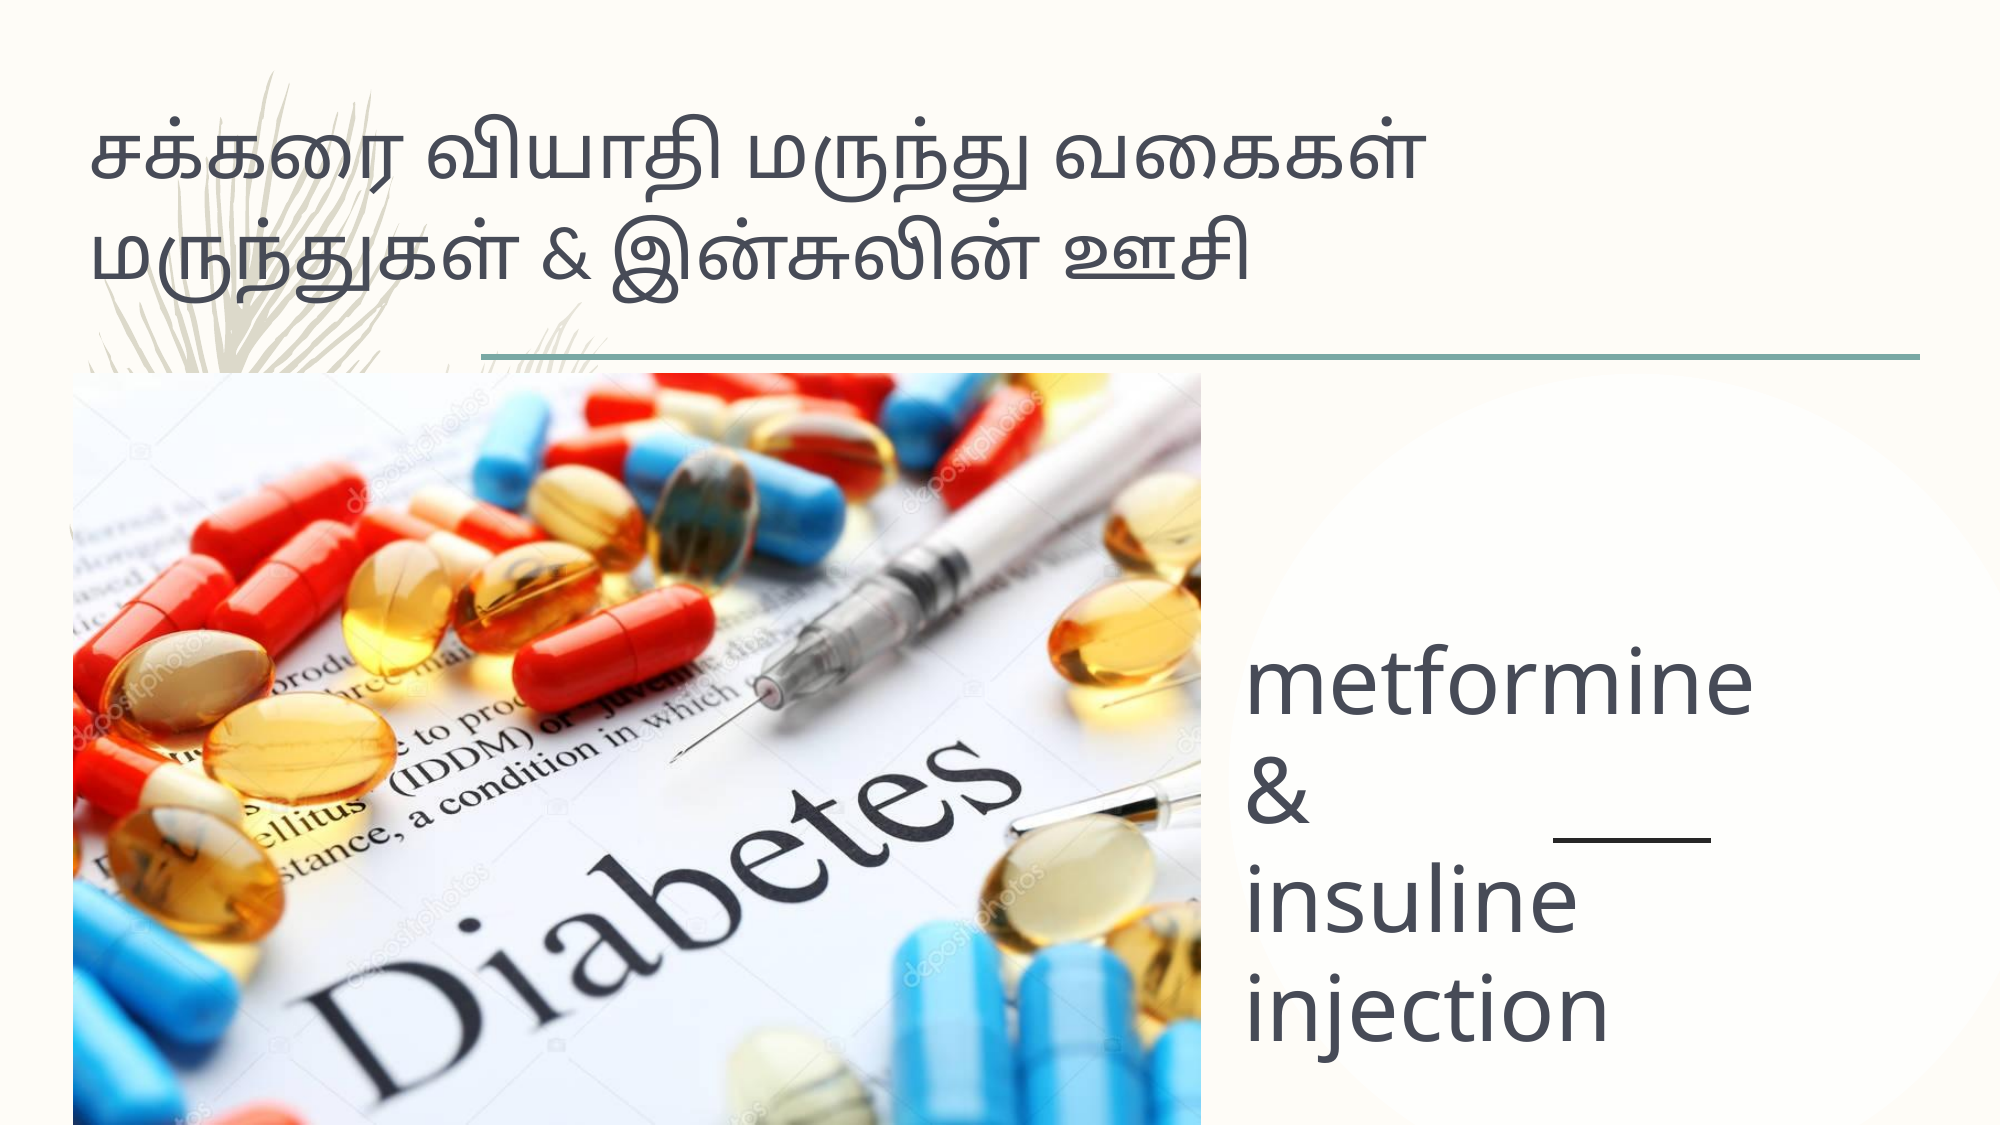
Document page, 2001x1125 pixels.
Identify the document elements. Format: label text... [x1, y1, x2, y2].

text_box சக்கரை வியாதி மருந்து வகைகள் மருந்துகள் & இன்சுலின் ஊசி [73, 84, 1927, 304]
text_box metformine & insuline injection [1228, 620, 1948, 973]
text_box [1262, 373, 2000, 1125]
picture [73, 373, 1202, 1125]
